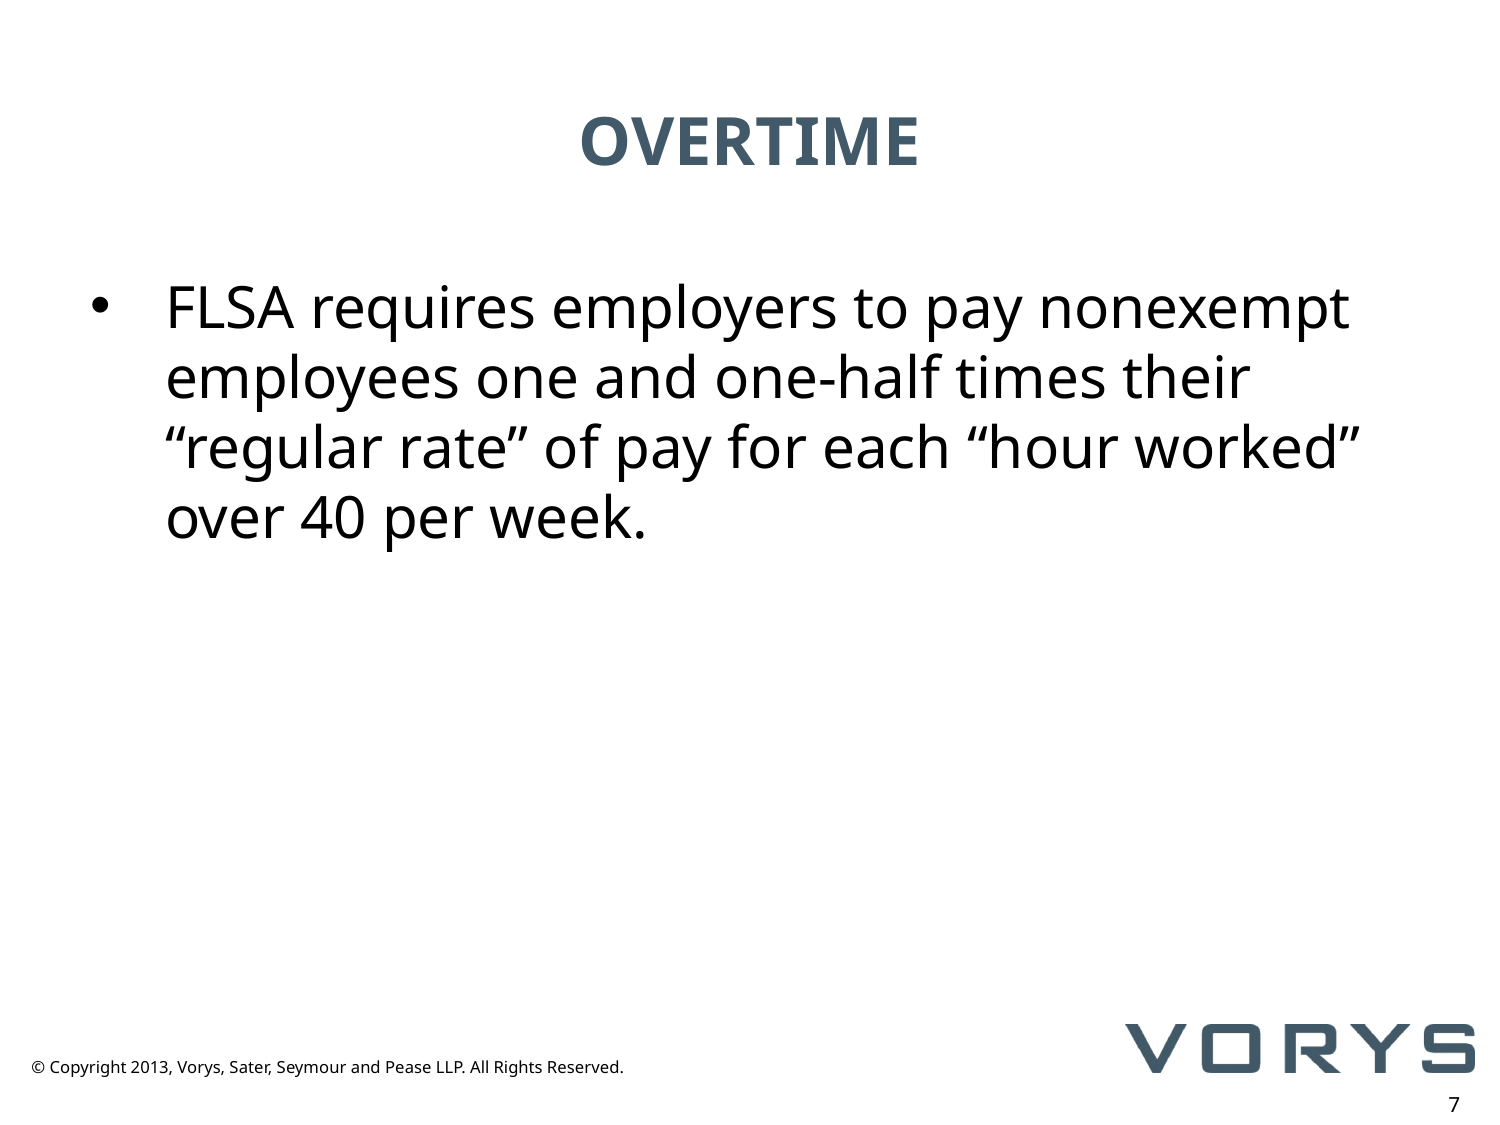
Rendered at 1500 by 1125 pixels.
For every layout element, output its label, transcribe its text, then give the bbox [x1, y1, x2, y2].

slide_number 7 [1124, 1084, 1476, 1125]
list FLSA requires employers to pay nonexempt employees one and one-half times their “regular rate” of pay for each “hour worked” over 40 per week. [74, 262, 1426, 951]
title OVERTIME [74, 44, 1426, 233]
picture [1125, 1024, 1475, 1073]
